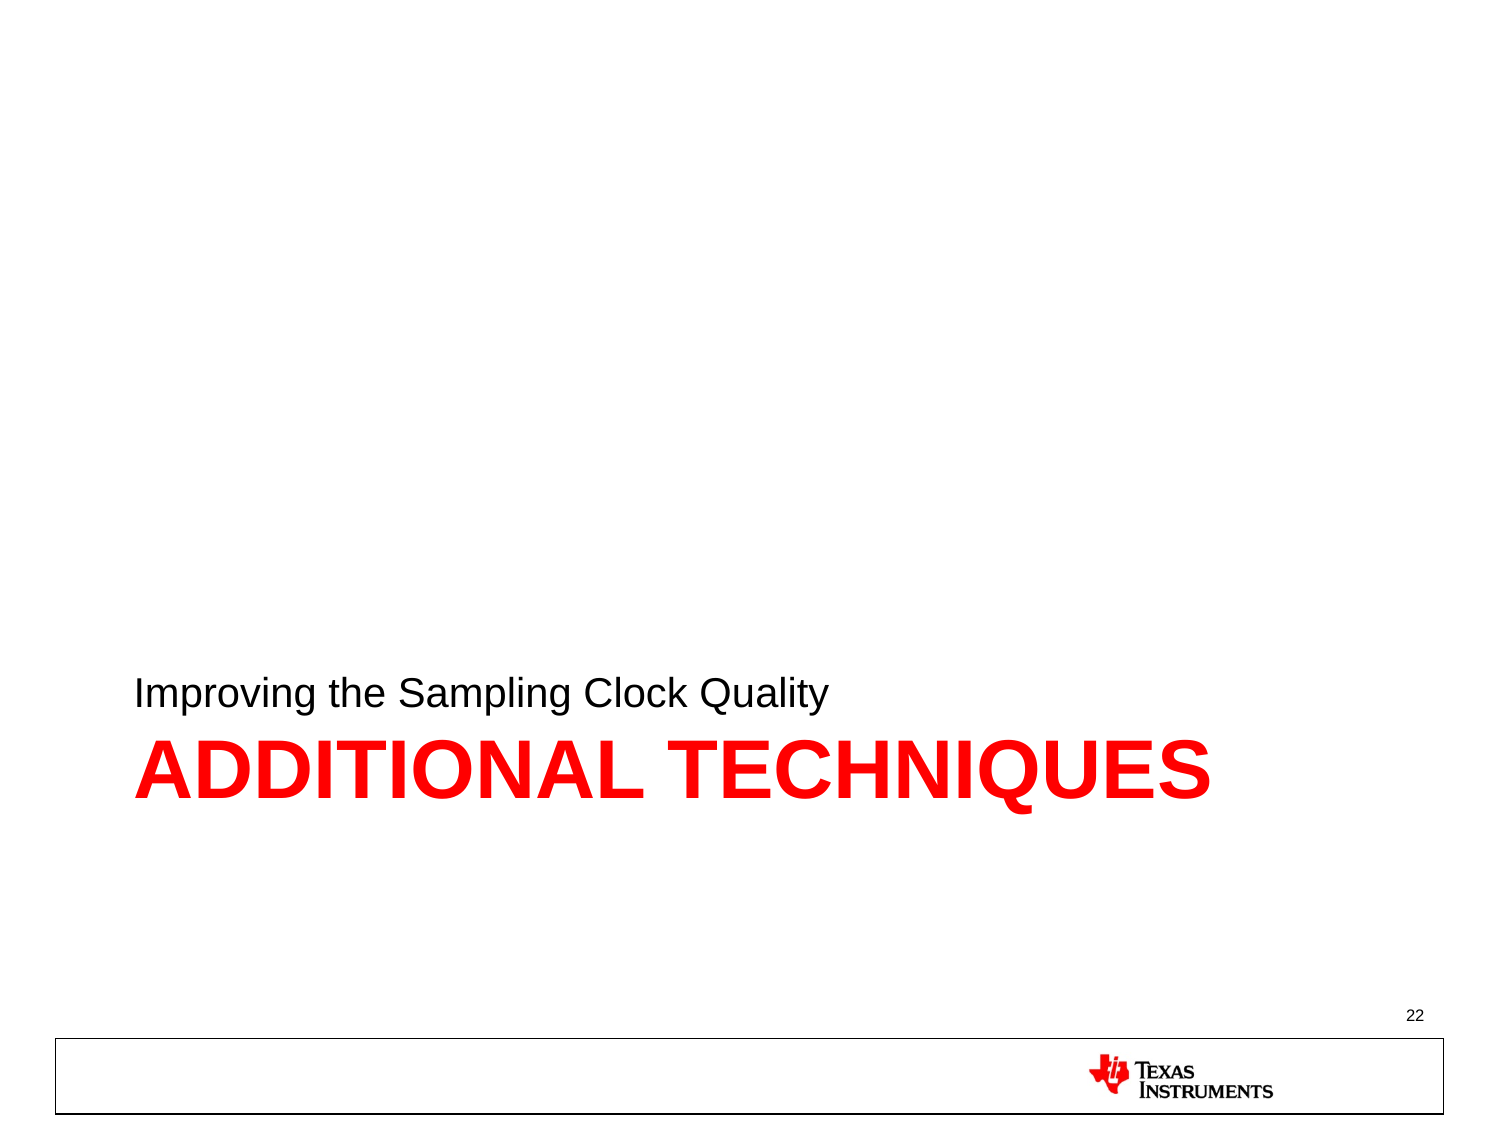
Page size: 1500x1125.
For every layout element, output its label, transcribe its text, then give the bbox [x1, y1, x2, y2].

slide_number 22 [1089, 996, 1440, 1032]
list Improving the Sampling Clock Quality [118, 476, 1394, 724]
title additional techniques [118, 724, 1394, 947]
picture [1087, 1052, 1274, 1099]
